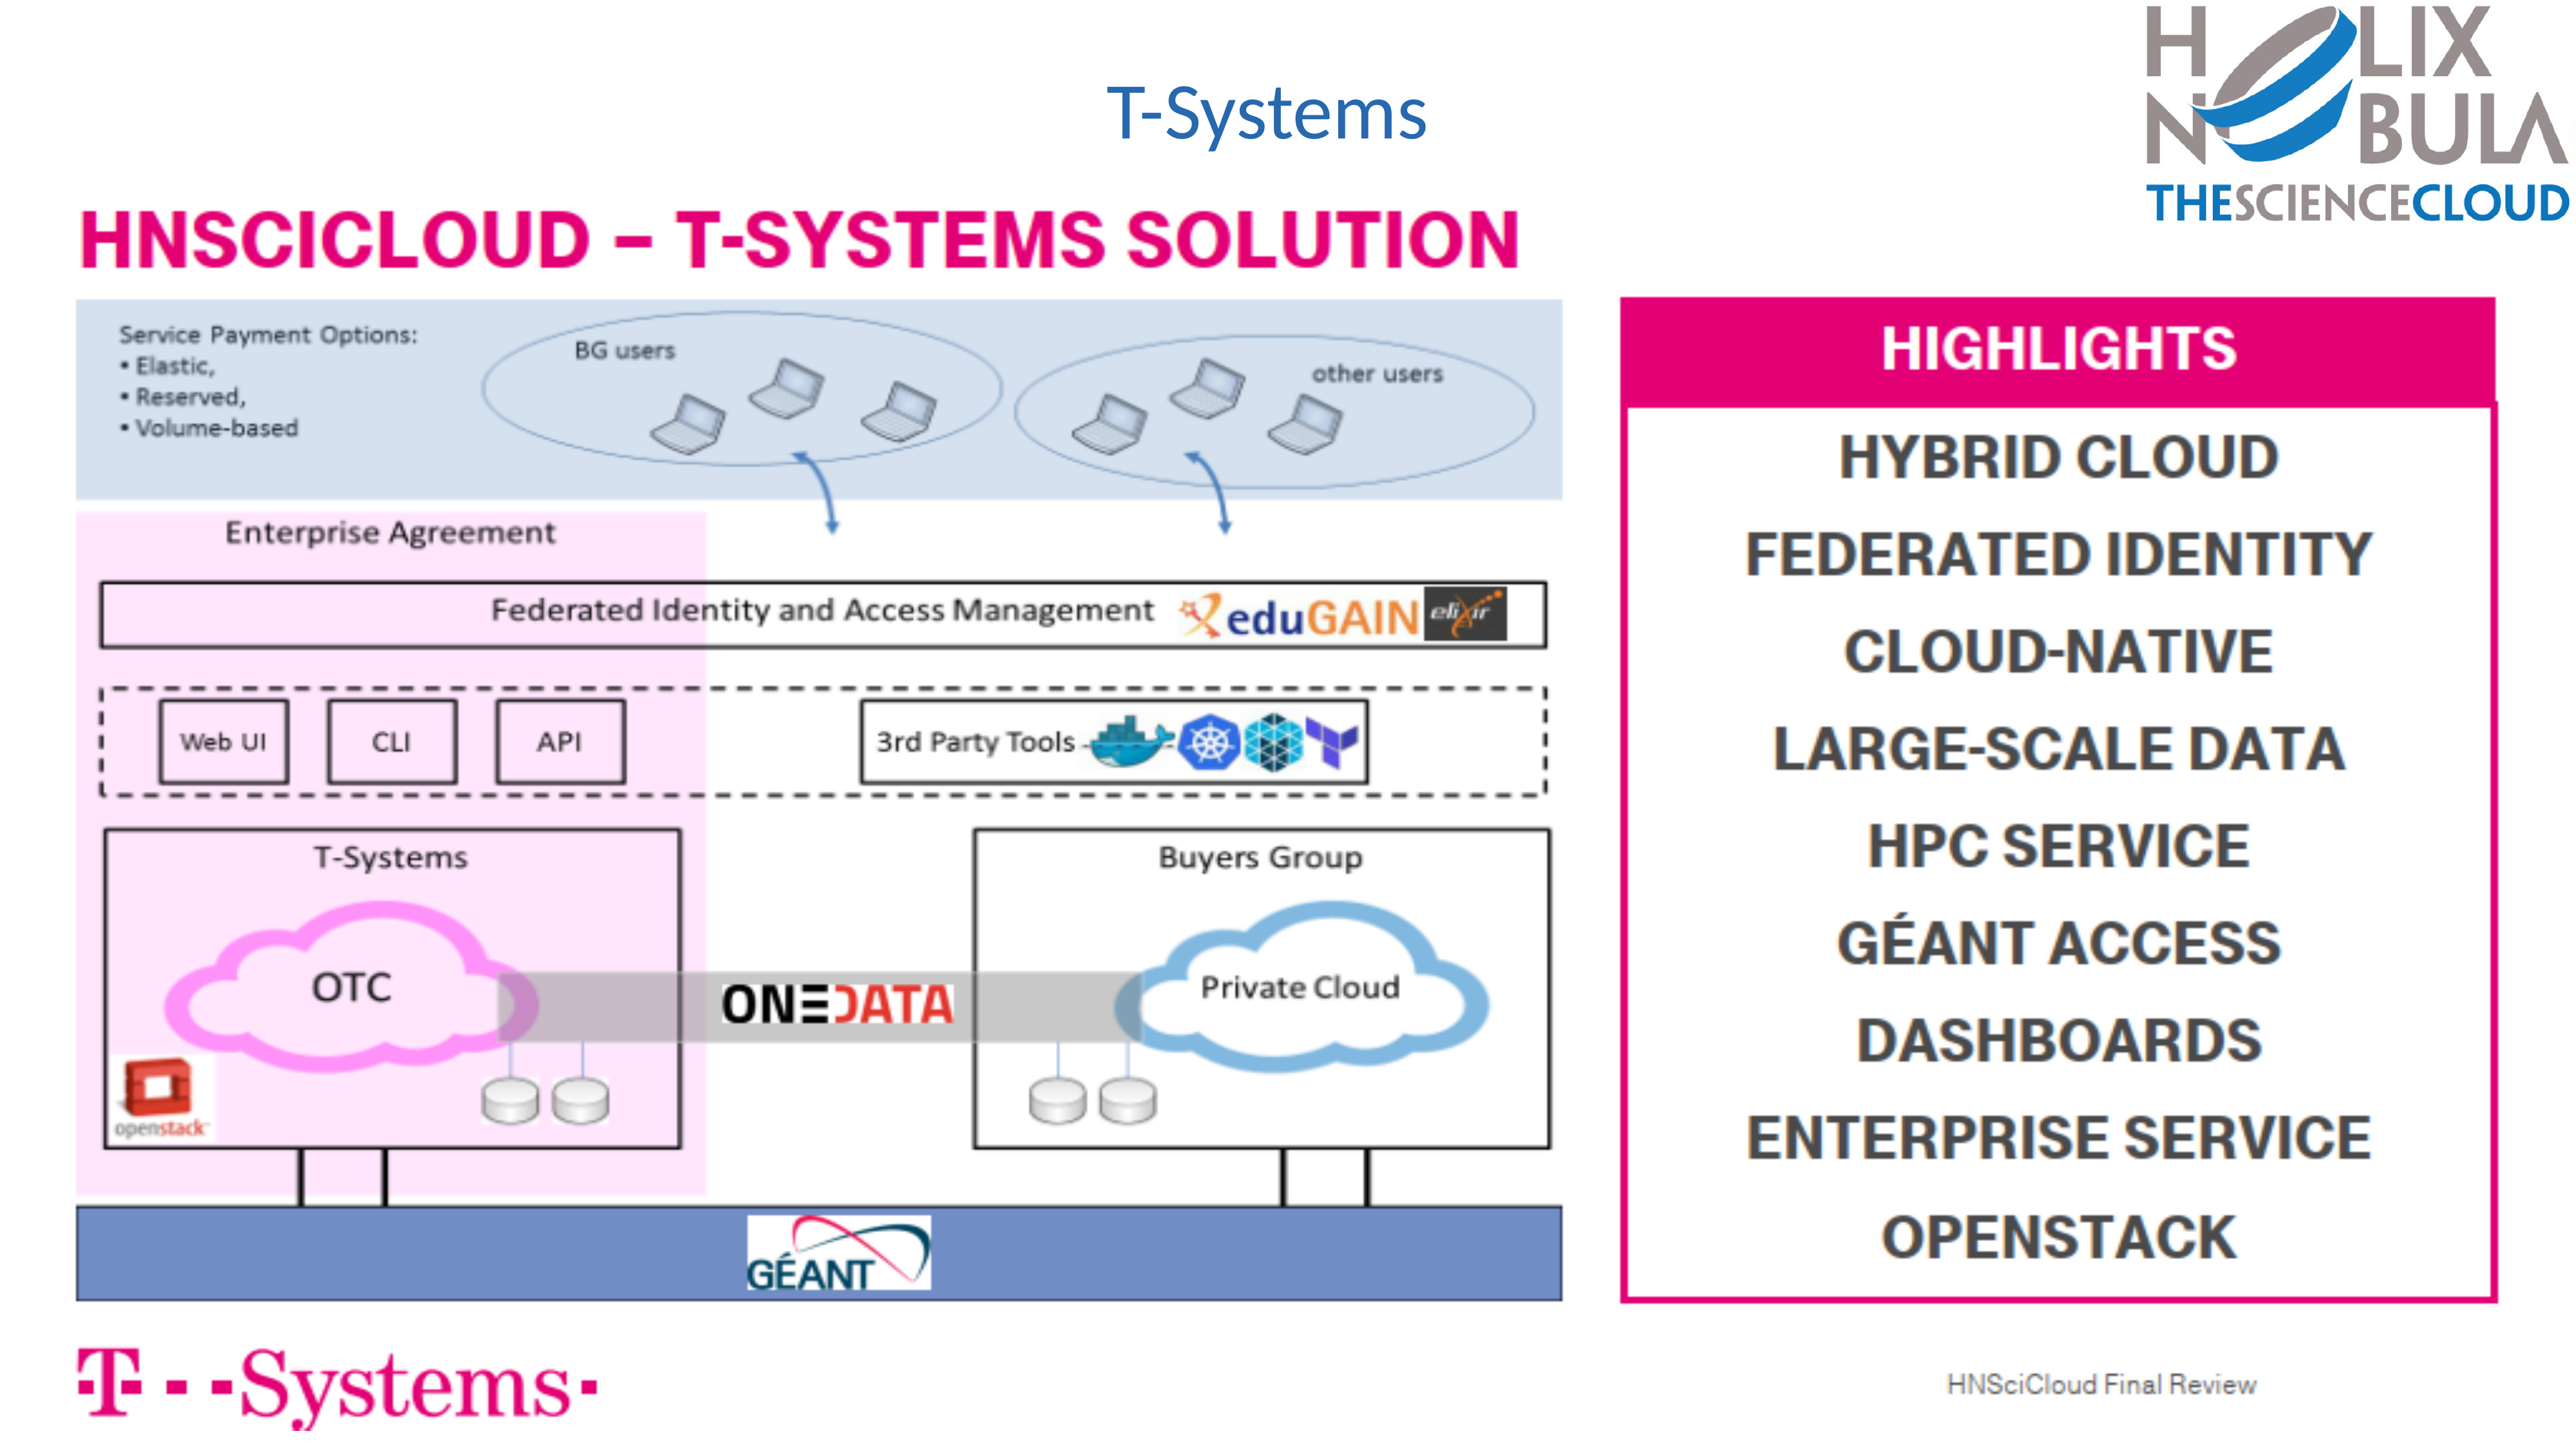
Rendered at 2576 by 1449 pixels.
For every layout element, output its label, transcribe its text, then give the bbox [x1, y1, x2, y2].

picture [0, 0, 2576, 1449]
text_box T-Systems [645, 44, 1890, 162]
